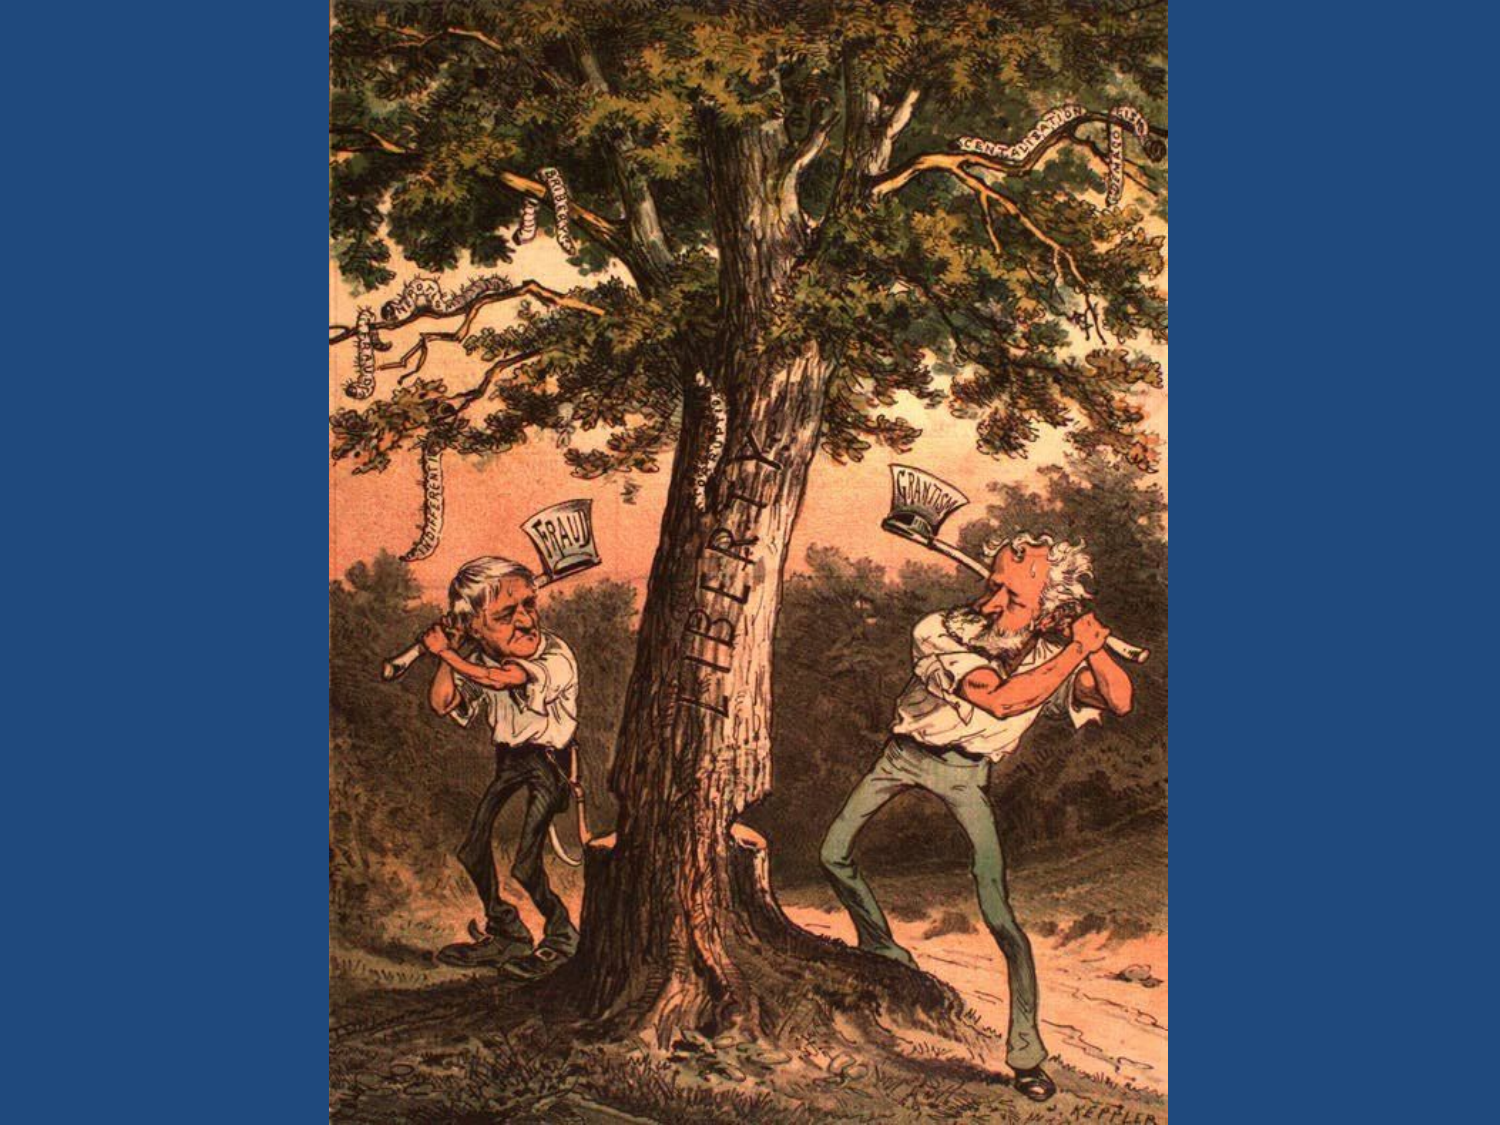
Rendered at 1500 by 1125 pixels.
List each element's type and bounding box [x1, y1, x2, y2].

picture [328, 0, 1169, 1125]
